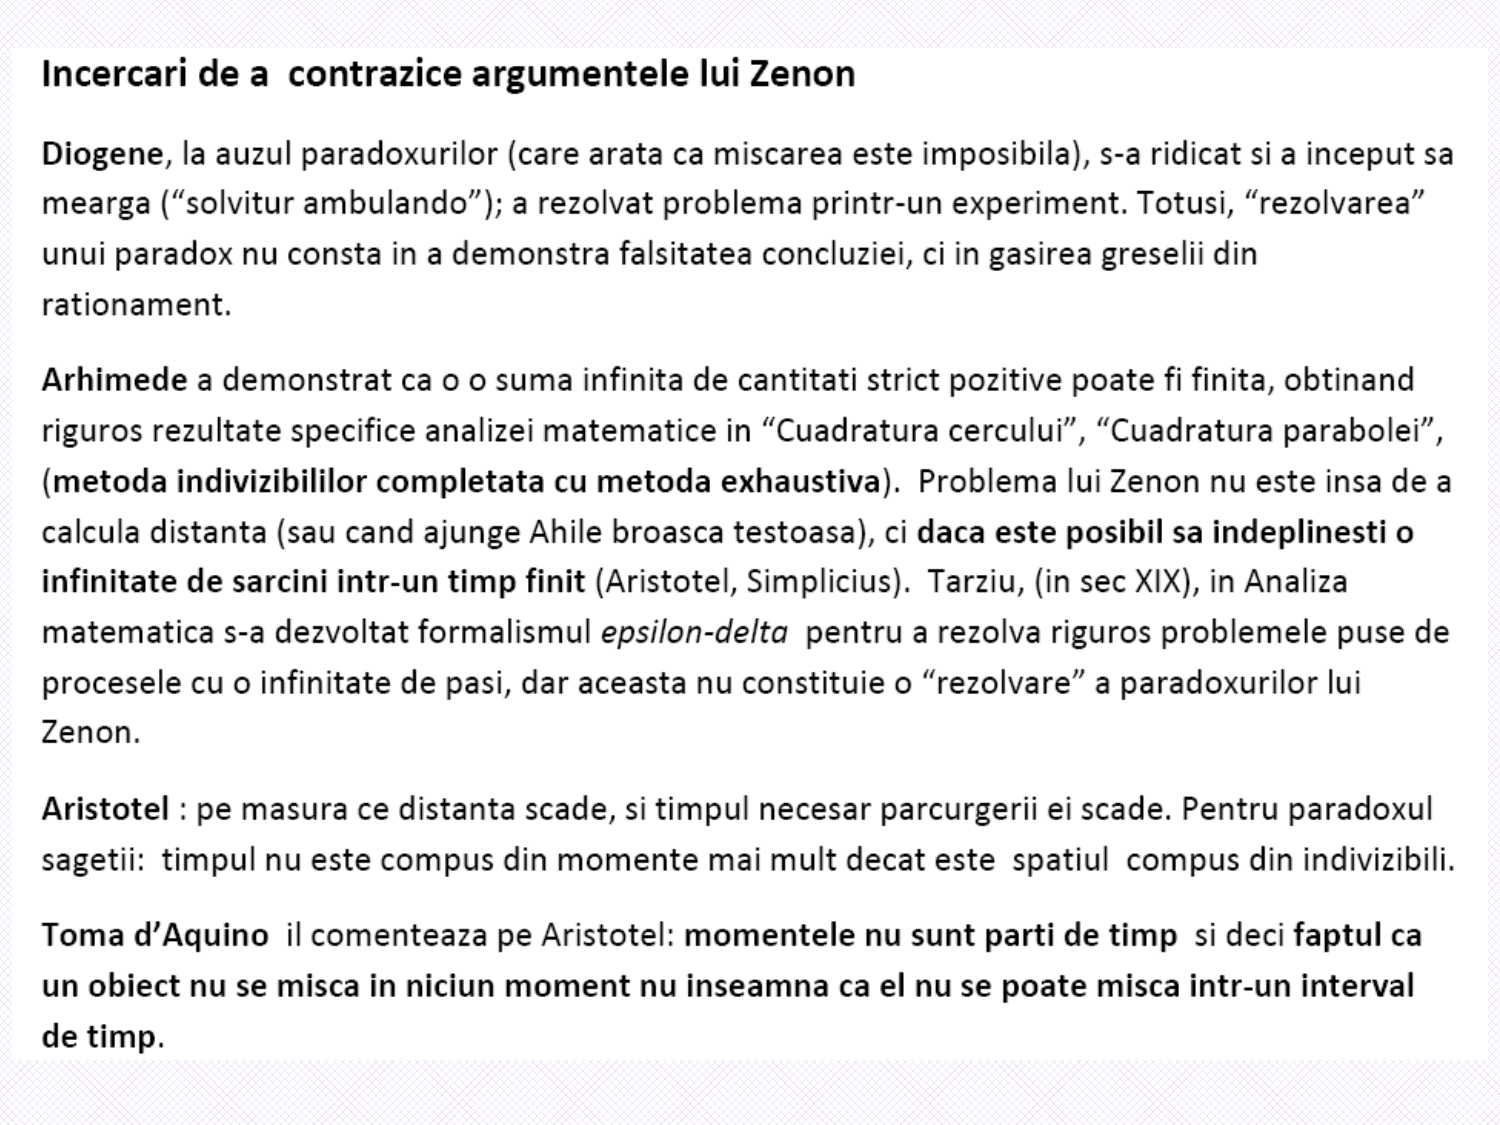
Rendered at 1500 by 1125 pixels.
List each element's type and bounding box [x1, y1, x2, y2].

picture [12, 47, 1488, 1060]
